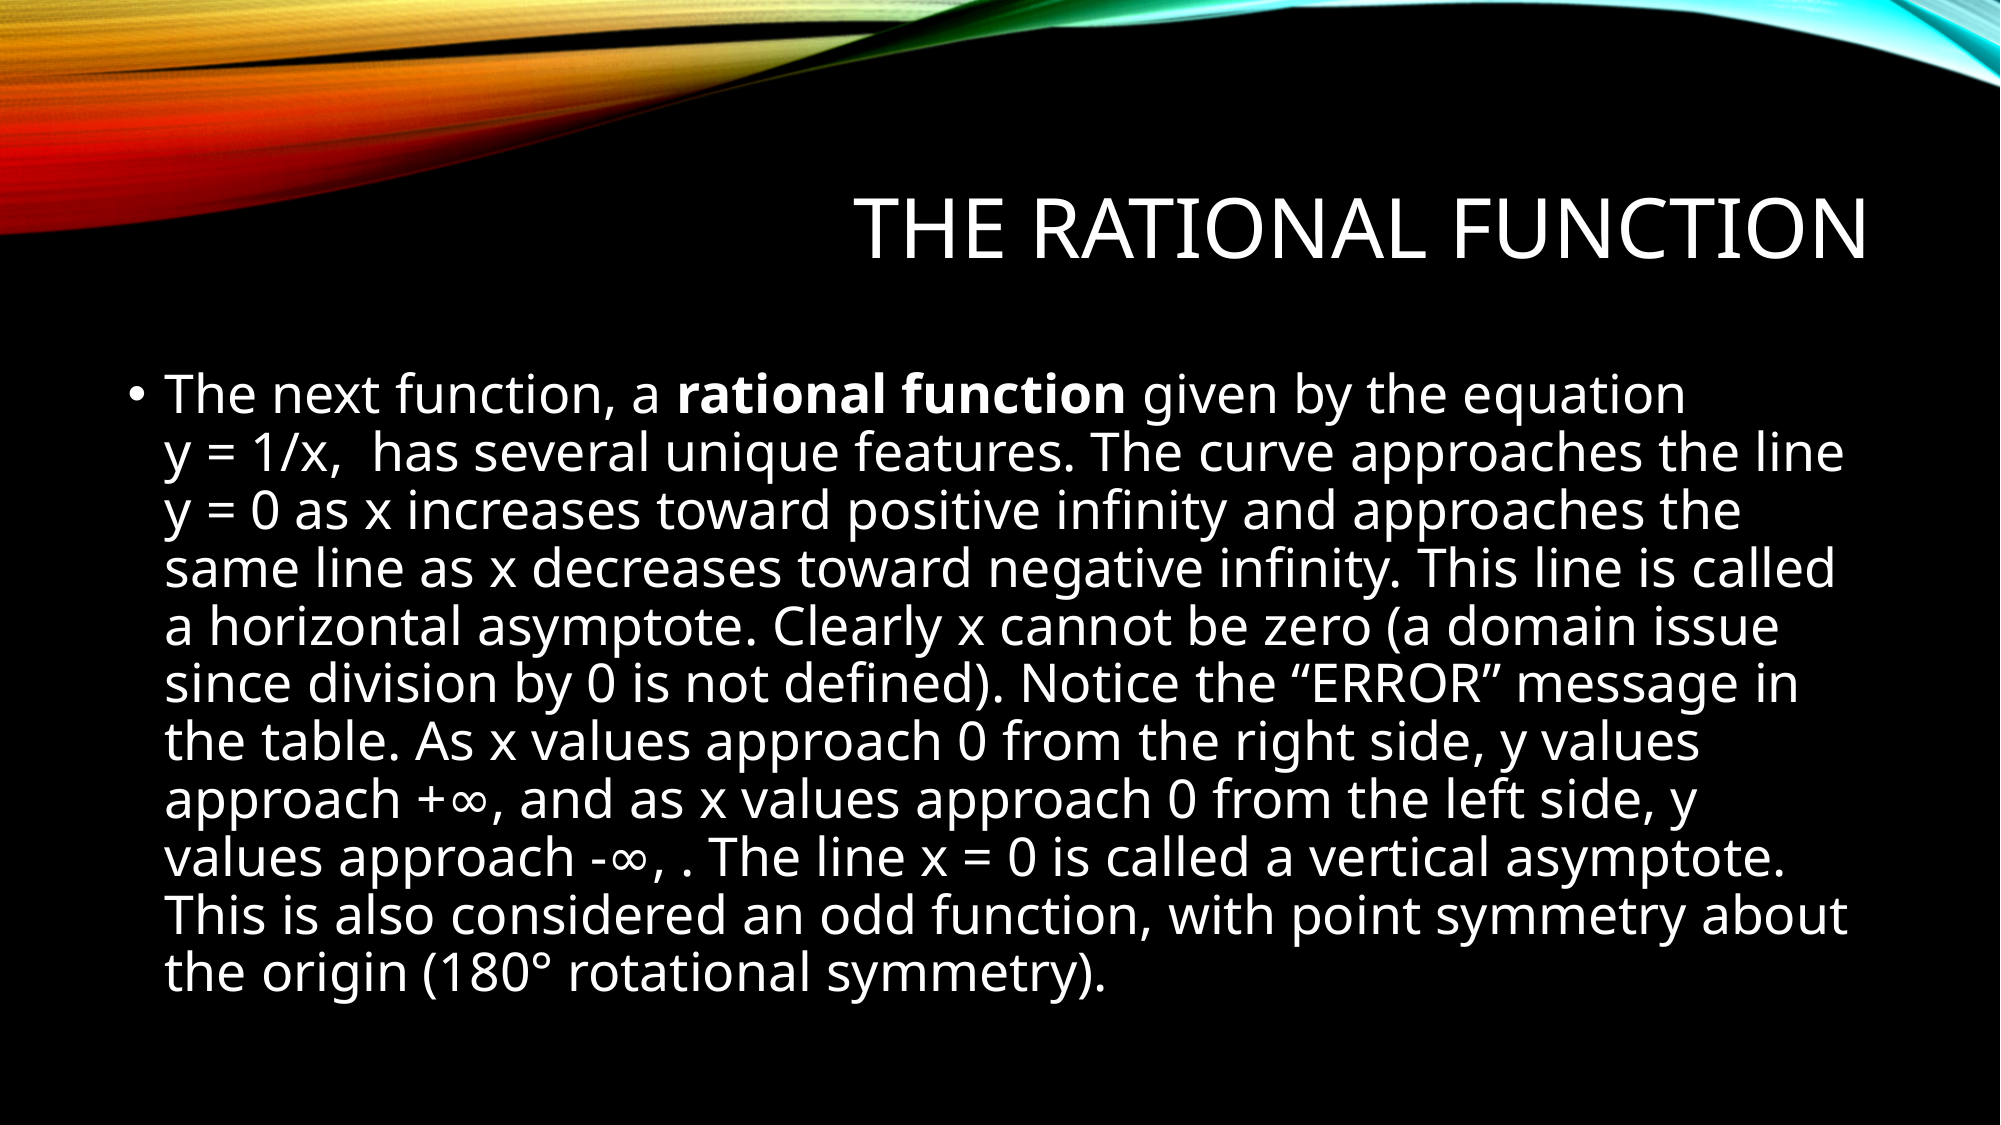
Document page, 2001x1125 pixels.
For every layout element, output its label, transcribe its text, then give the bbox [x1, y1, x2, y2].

picture [0, 0, 2000, 237]
title THE RATIONAL FUNCTION [474, 125, 1888, 338]
list The next function, a rational function given by the equation y = 1/x, has several unique features. The curve approaches the line y = 0 as x increases toward positive infinity and approaches the same line as x decreases toward negative infinity. This line is called a horizontal asymptote. Clearly x cannot be zero (a domain issue since division by 0 is not defined). Notice the “ERROR” message in the table. As x values approach 0 from the right side, y values approach +∞, and as x values approach 0 from the left side, y values approach -∞, . The line x = 0 is called a vertical asymptote. This is also considered an odd function, with point symmetry about the origin (180° rotational symmetry). [112, 360, 1888, 1021]
